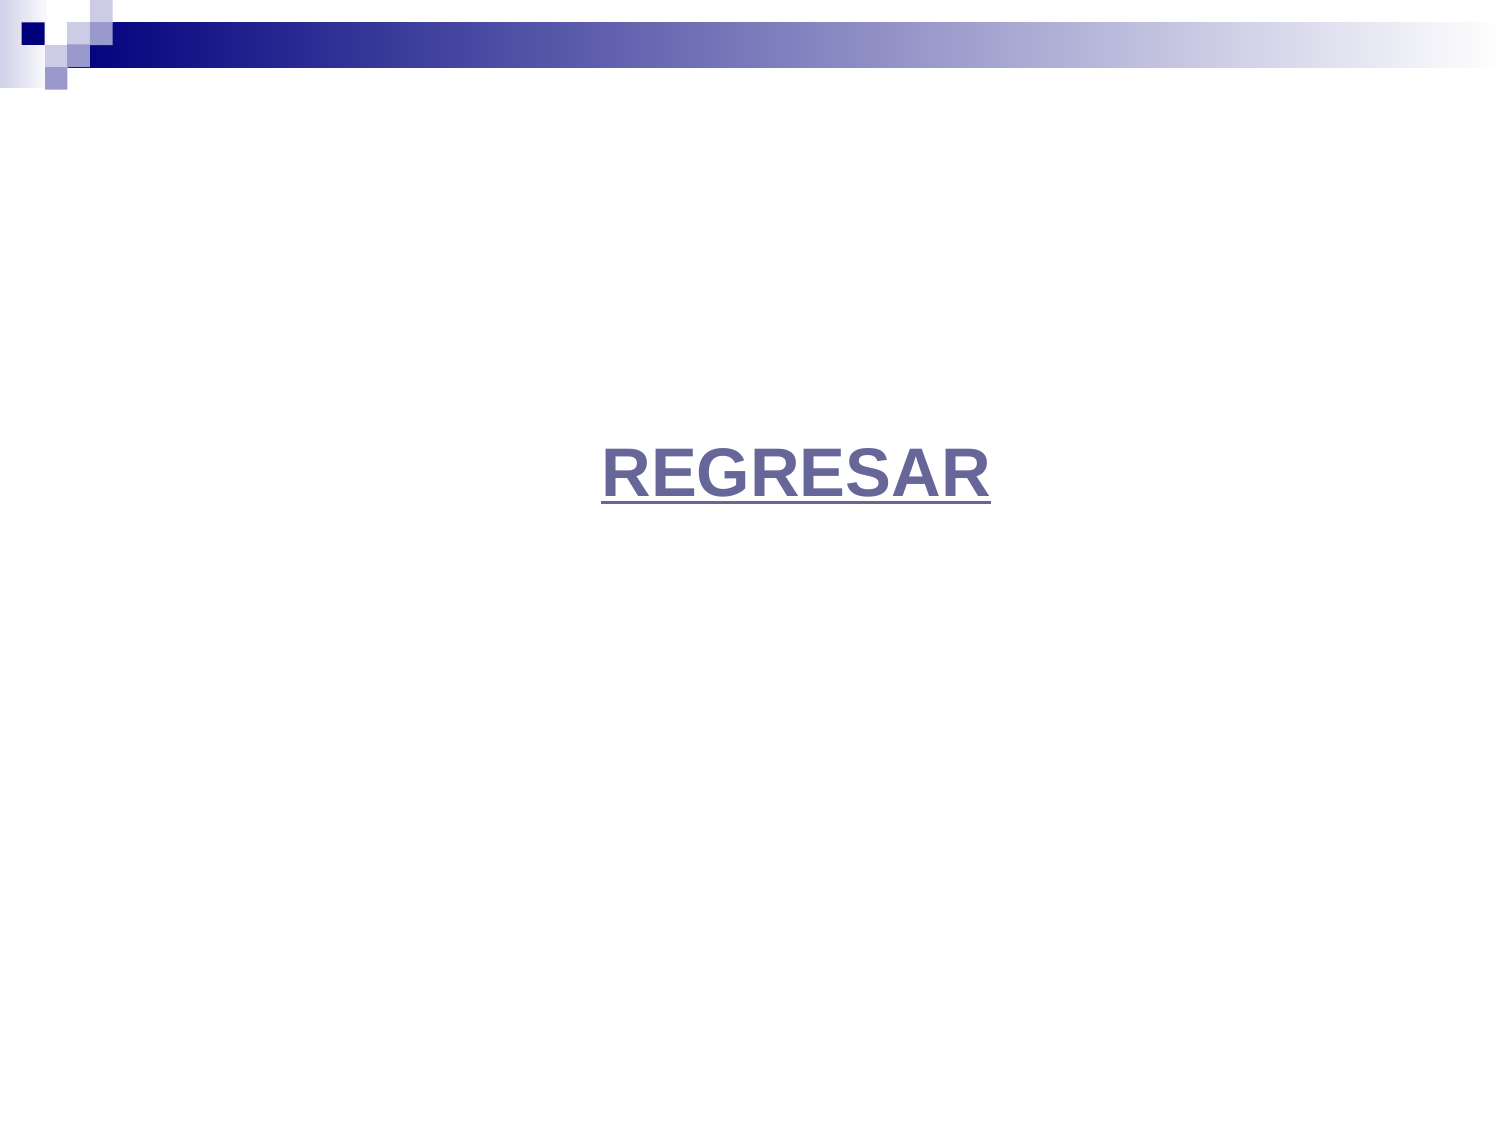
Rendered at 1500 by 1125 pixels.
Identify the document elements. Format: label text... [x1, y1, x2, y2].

text_box REGRESAR [586, 420, 1007, 518]
